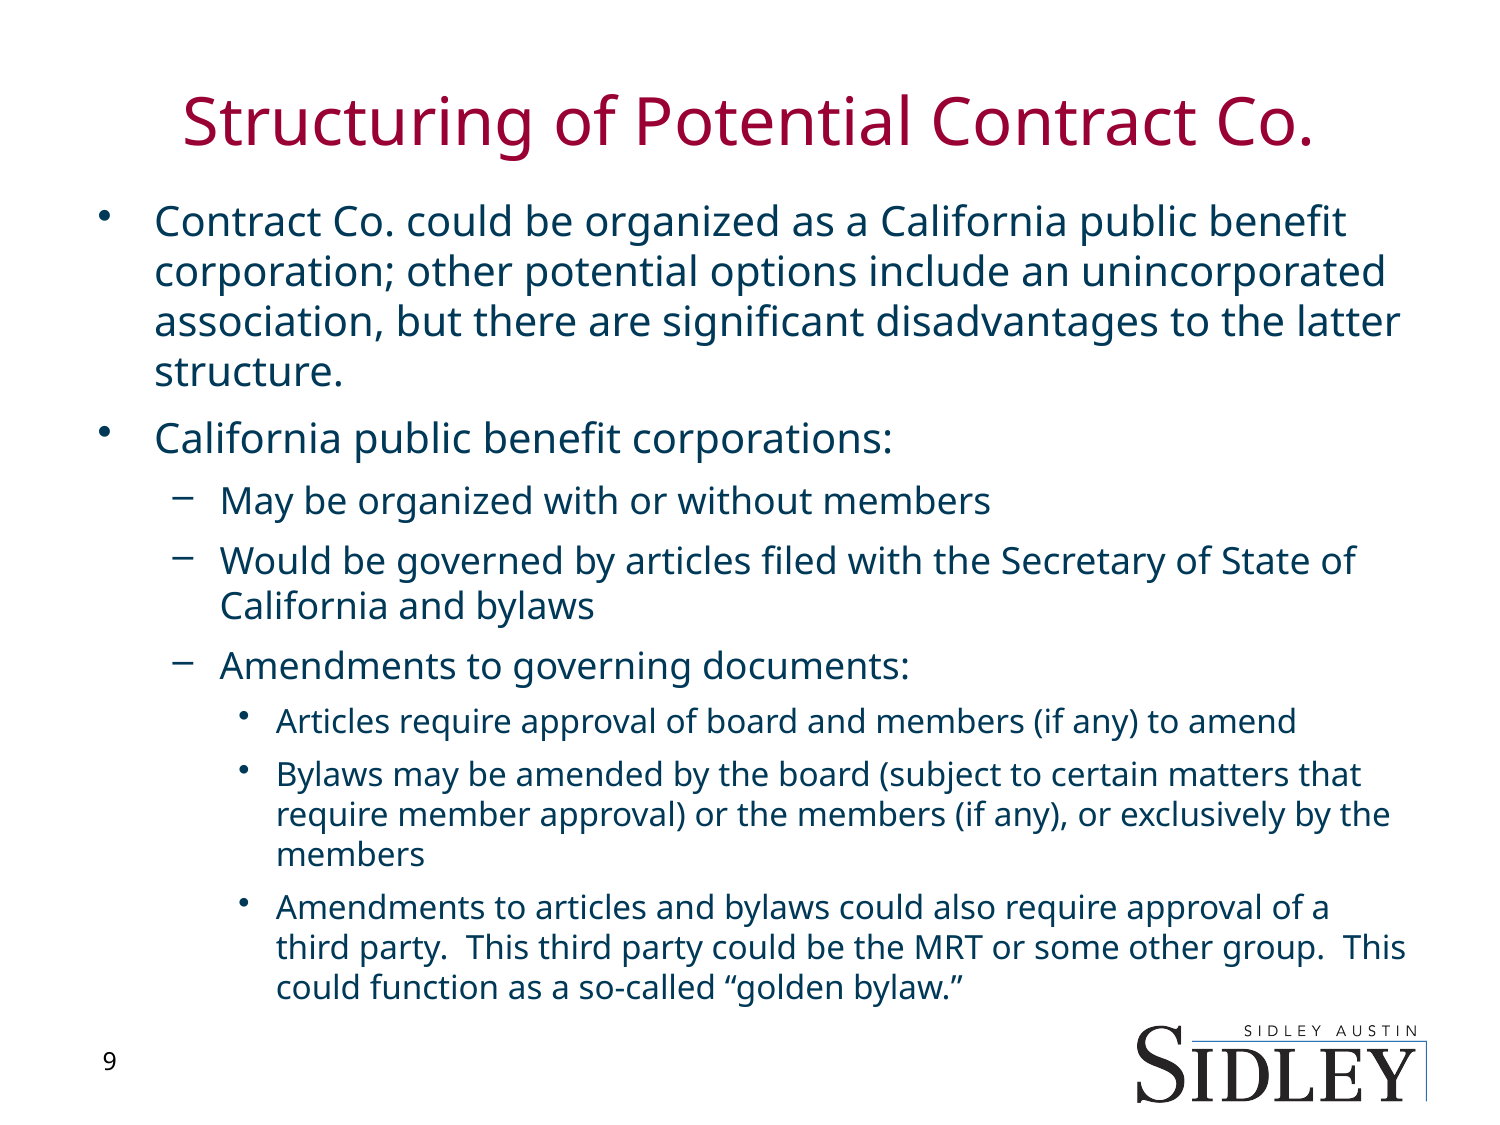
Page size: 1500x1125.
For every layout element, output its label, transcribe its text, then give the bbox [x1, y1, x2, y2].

list Contract Co. could be organized as a California public benefit corporation; other potential options include an unincorporated association, but there are significant disadvantages to the latter structure. California public benefit corporations: May be organized with or without members Would be governed by articles filed with the Secretary of State of California and bylaws Amendments to governing documents: Articles require approval of board and members (if any) to amend Bylaws may be amended by the board (subject to certain matters that require member approval) or the members (if any), or exclusively by the members Amendments to articles and bylaws could also require approval of a third party. This third party could be the MRT or some other group. This could function as a so-called “golden bylaw.” [82, 187, 1426, 988]
title Structuring of Potential Contract Co. [82, 24, 1418, 187]
picture [1137, 1025, 1427, 1103]
slide_number 9 [87, 1037, 401, 1098]
